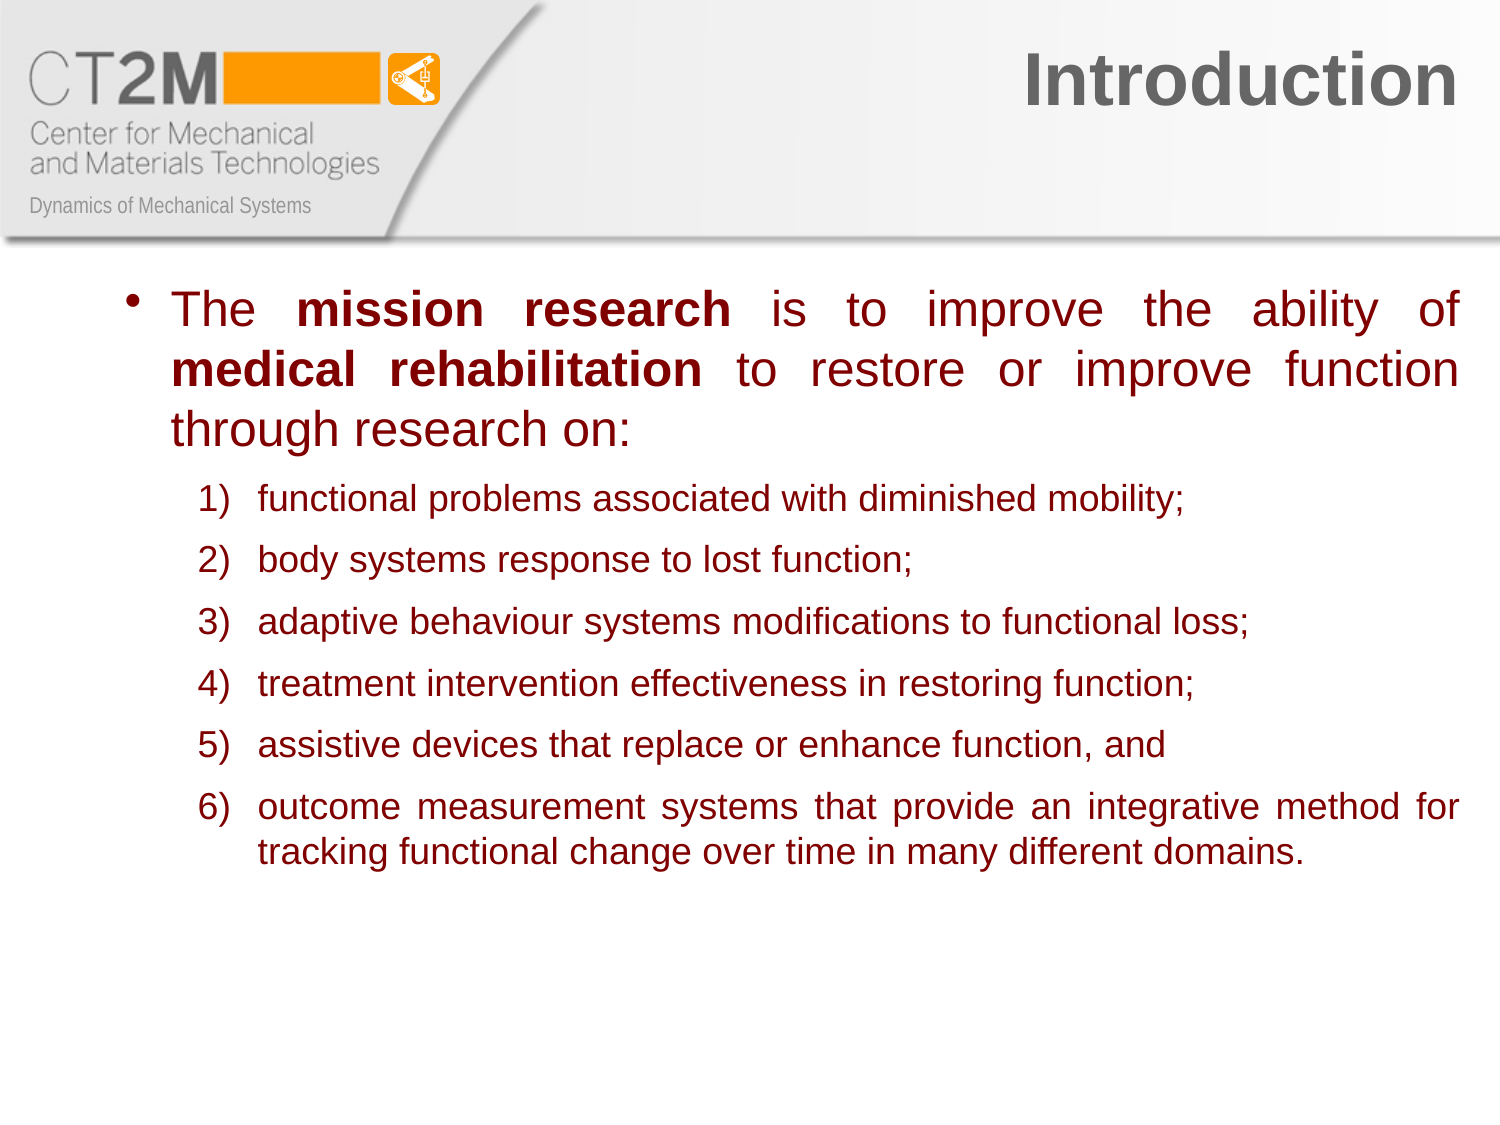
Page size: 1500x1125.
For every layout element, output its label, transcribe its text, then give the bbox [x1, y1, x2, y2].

picture [0, 0, 1500, 248]
text_box The mission research is to improve the ability of medical rehabilitation to restore or improve function through research on: functional problems associated with diminished mobility; body systems response to lost function; adaptive behaviour systems modifications to functional loss; treatment intervention effectiveness in restoring function; assistive devices that replace or enhance function, and outcome measurement systems that provide an integrative method for tracking functional change over time in many different domains. [109, 269, 1475, 880]
title Introduction [492, 23, 1475, 211]
